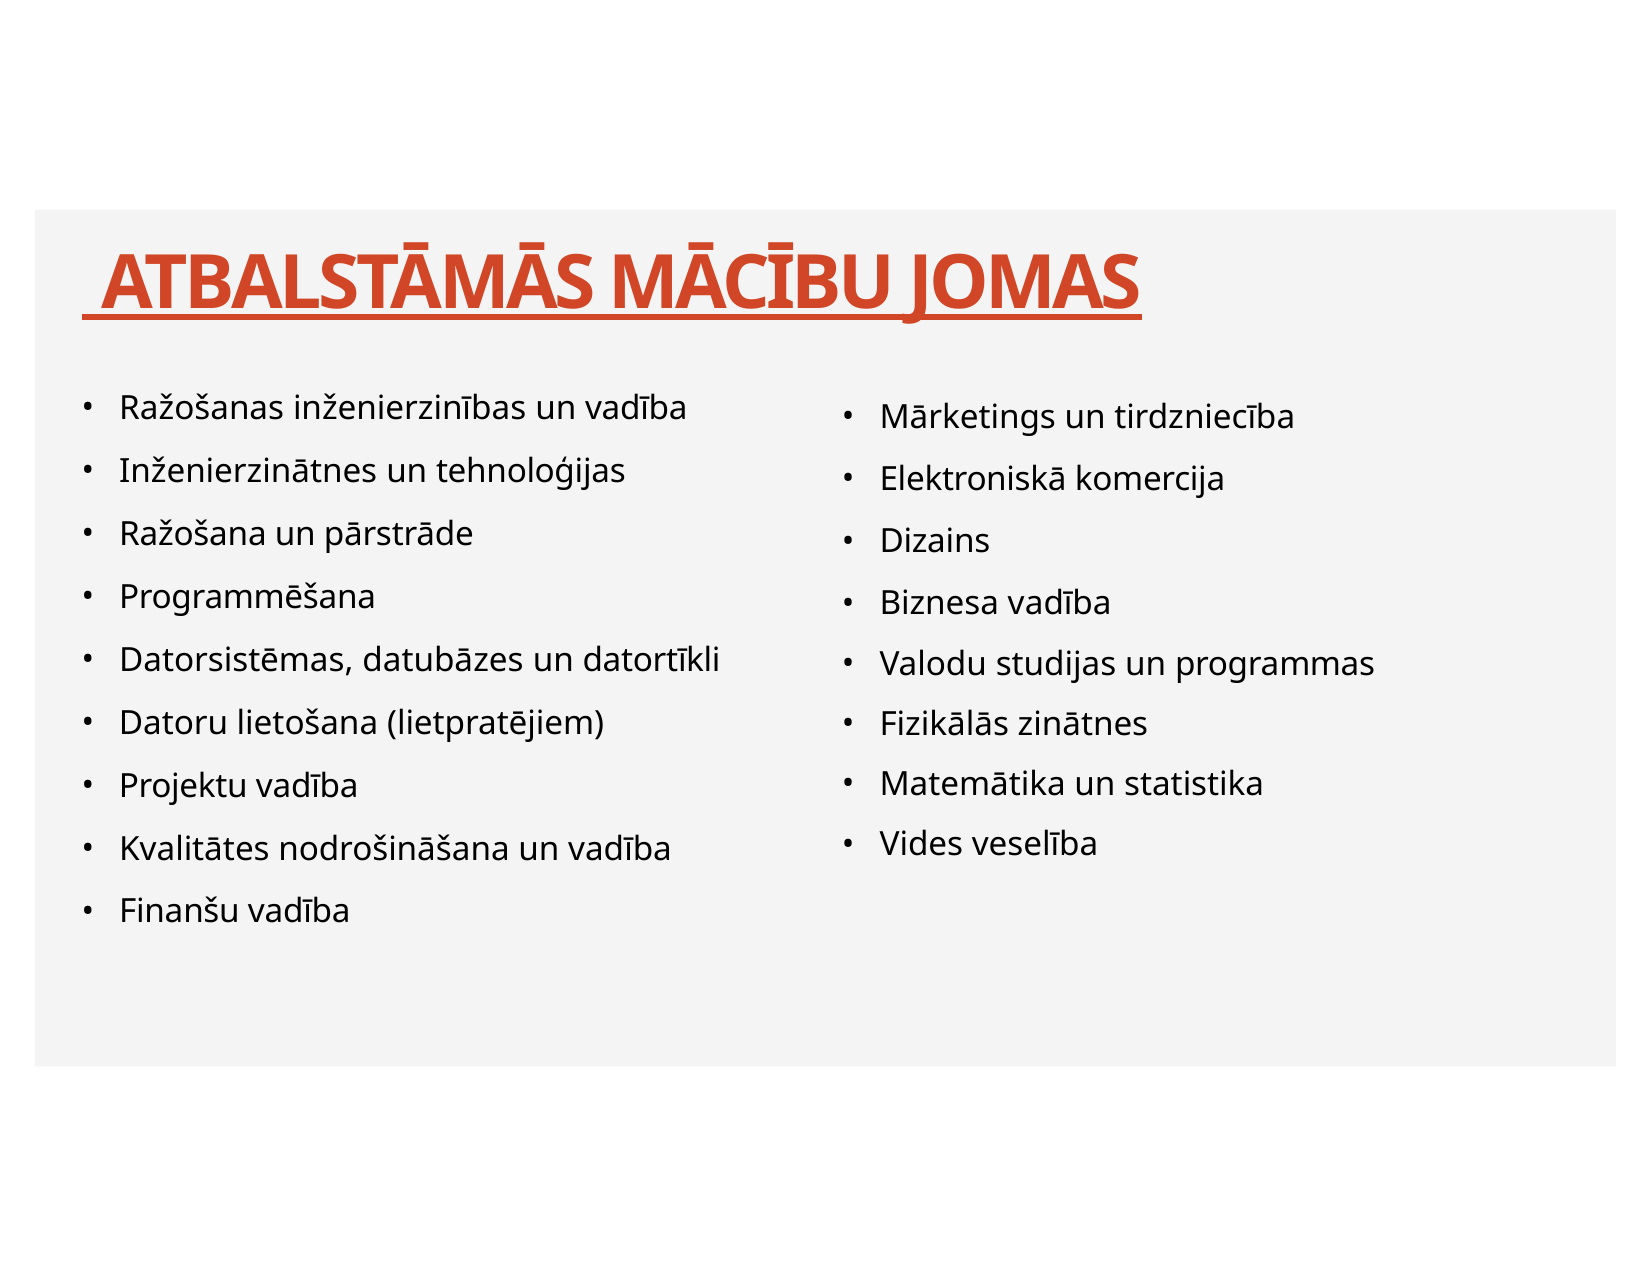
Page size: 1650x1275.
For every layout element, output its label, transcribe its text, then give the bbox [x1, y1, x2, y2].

text_box Mārketings un tirdzniecība Elektroniskā komercija Dizains Biznesa vadība Valodu studijas un programmas Fizikālās zinātnes Matemātika un statistika Vides veselība [825, 387, 1525, 870]
text_box Ražošanas inženierzinības un vadība Inženierzinātnes un tehnoloģijas Ražošana un pārstrāde Programmēšana Datorsistēmas, datubāzes un datortīkli Datoru lietošana (lietpratējiem) Projektu vadība Kvalitātes nodrošināšana un vadība Finanšu vadība [79, 361, 788, 930]
title ATBALSTĀMĀS MĀCĪBU JOMAS [79, 171, 1571, 447]
